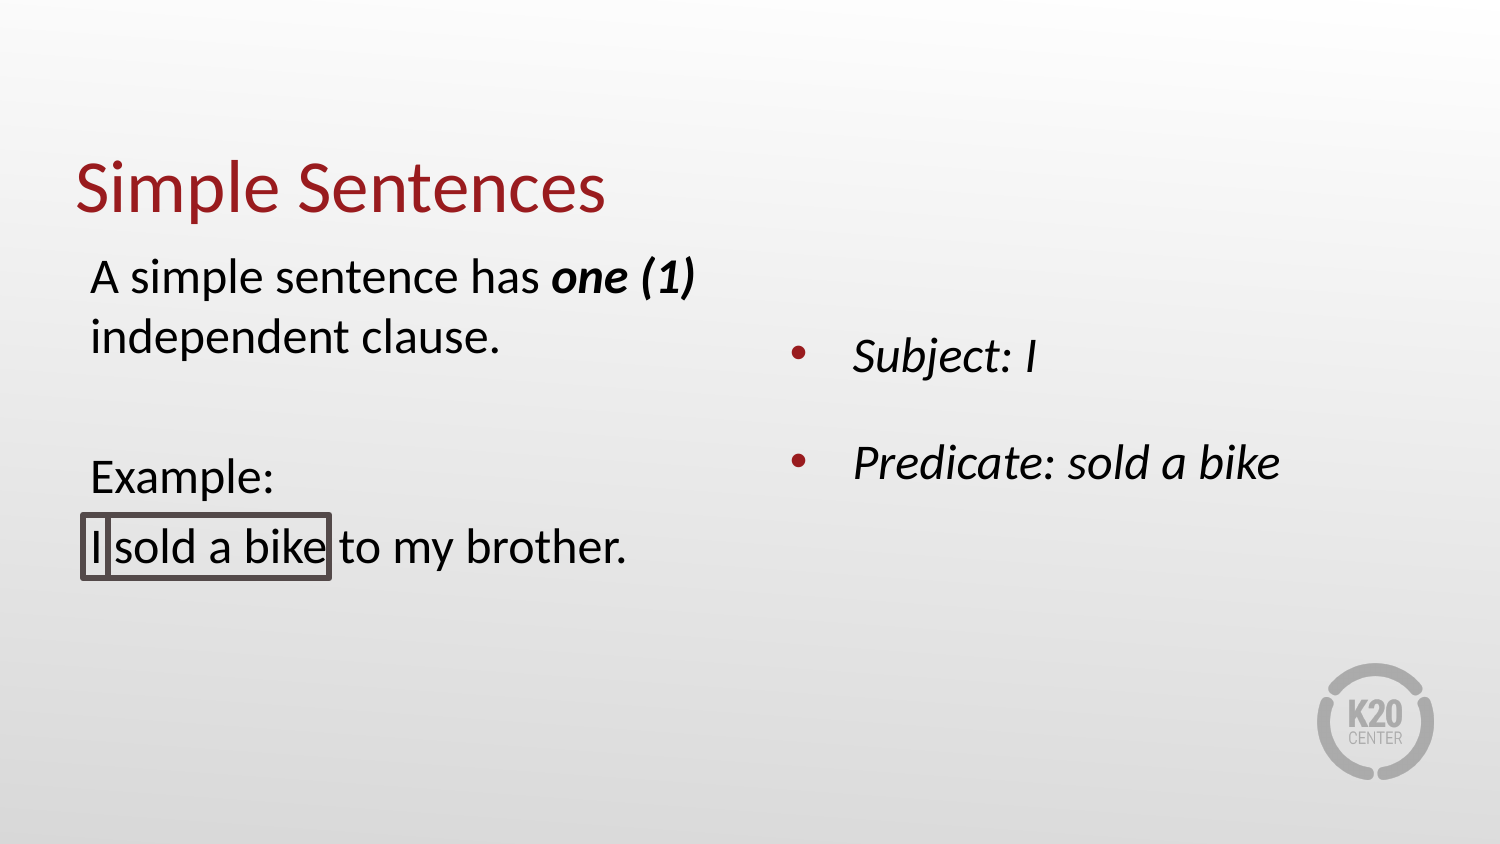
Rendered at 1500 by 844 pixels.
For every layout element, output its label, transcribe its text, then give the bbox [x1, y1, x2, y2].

picture [1300, 646, 1451, 797]
text_box [108, 514, 330, 579]
list Subject: I [762, 315, 1425, 414]
title Simple Sentences [75, 86, 1425, 228]
list A simple sentence has one (1) independent clause. Example: I sold a bike to my brother. [75, 236, 738, 782]
text_box Predicate: sold a bike [762, 414, 1425, 540]
text_box [83, 514, 108, 579]
